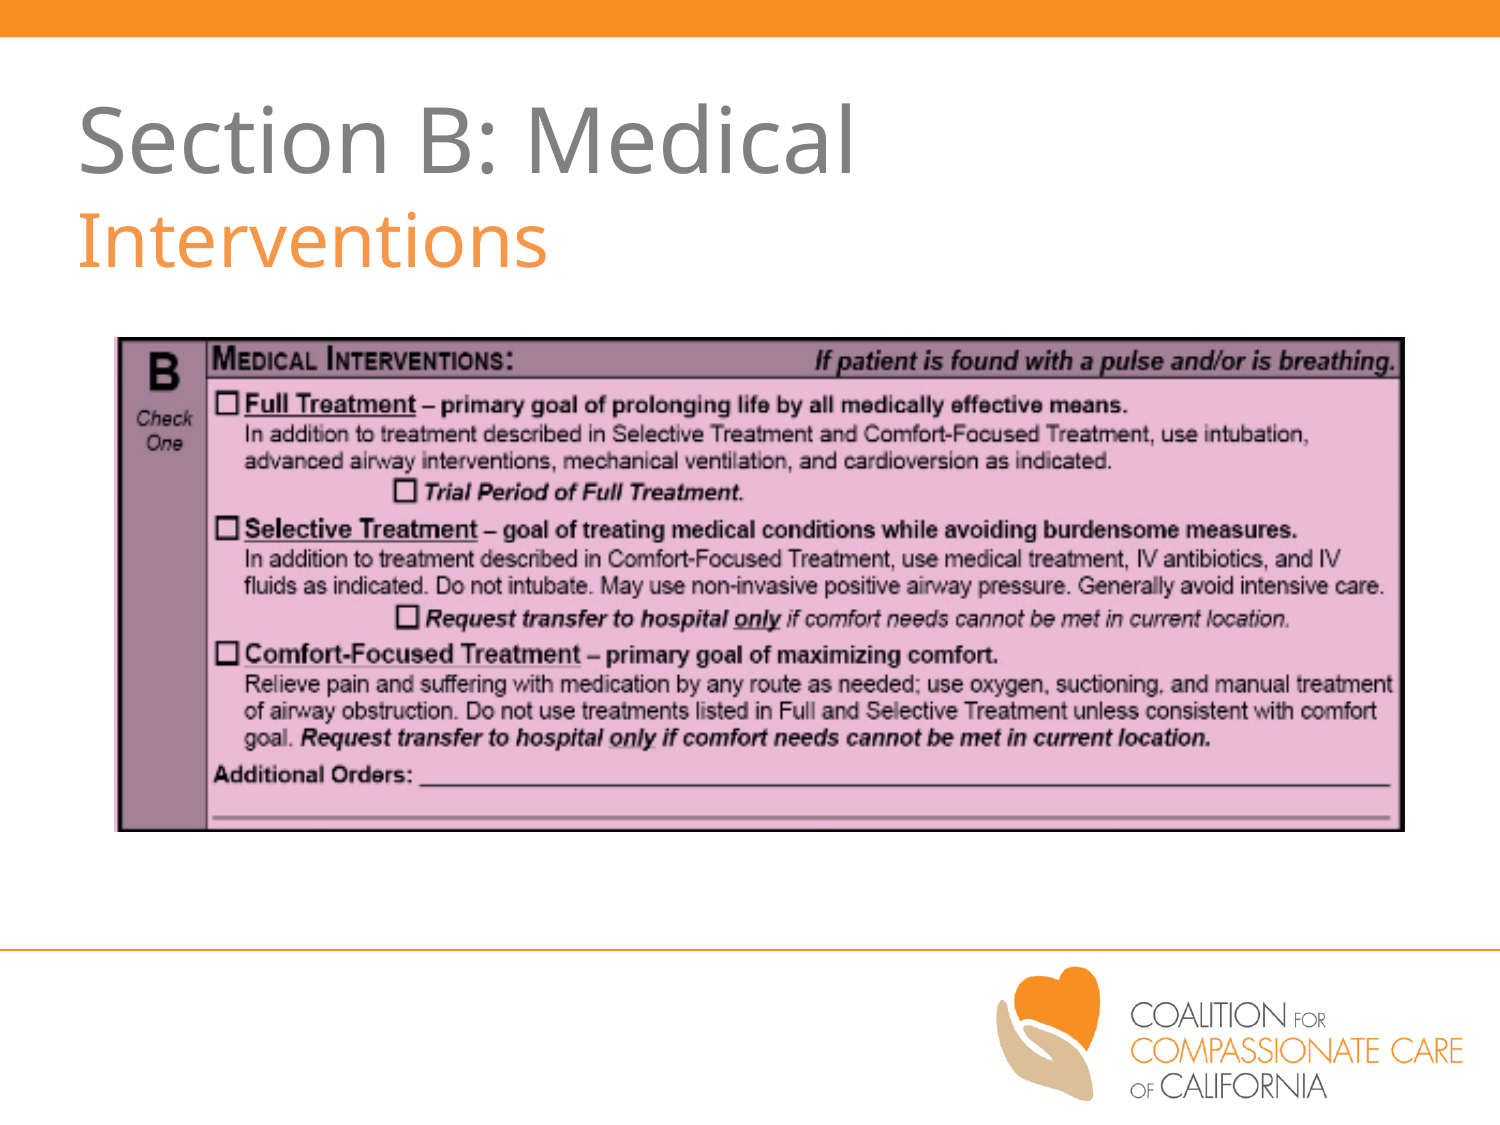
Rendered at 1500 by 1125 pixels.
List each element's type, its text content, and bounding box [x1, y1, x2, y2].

picture [114, 337, 1405, 833]
title Section B: Medical Interventions [62, 75, 1350, 225]
picture [987, 960, 1472, 1113]
